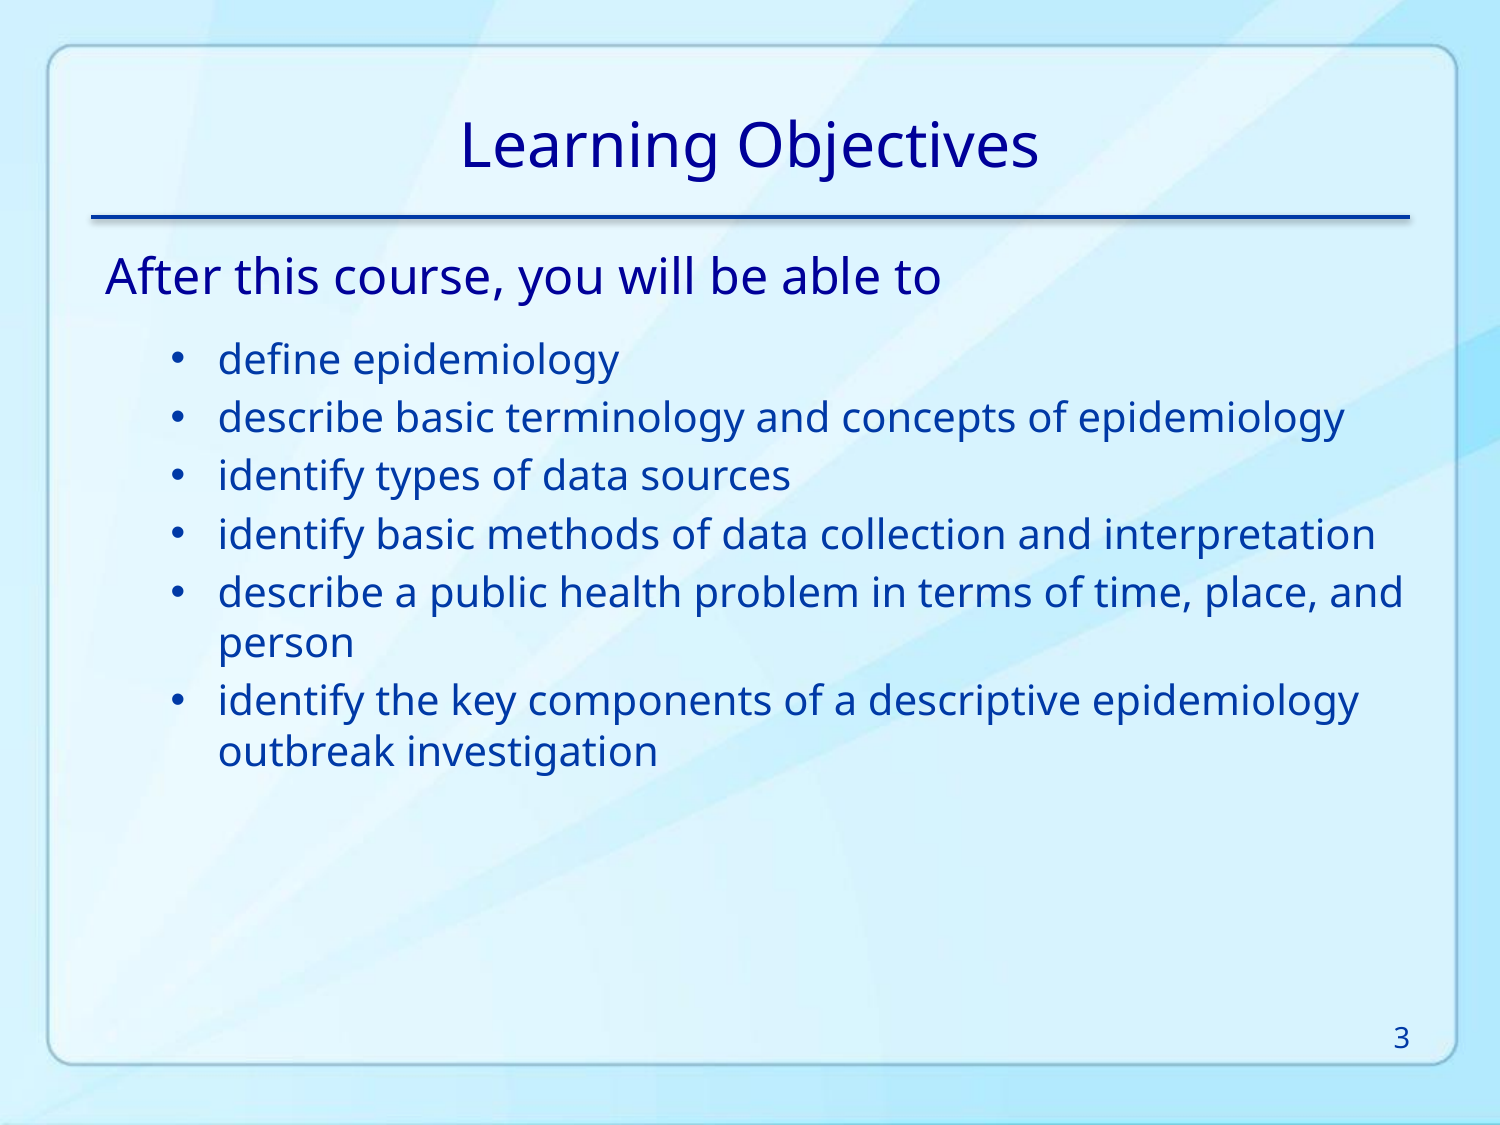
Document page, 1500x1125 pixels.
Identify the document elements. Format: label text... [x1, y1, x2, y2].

picture [0, 0, 1500, 1125]
text_box 3 [1074, 1012, 1425, 1073]
list define epidemiology describe basic terminology and concepts of epidemiology identify types of data sources identify basic methods of data collection and interpretation describe a public health problem in terms of time, place, and person identify the key components of a descriptive epidemiology outbreak investigation [80, 324, 1431, 913]
text_box After this course, you will be able to [91, 237, 1113, 313]
title Learning Objectives [344, 73, 1157, 212]
